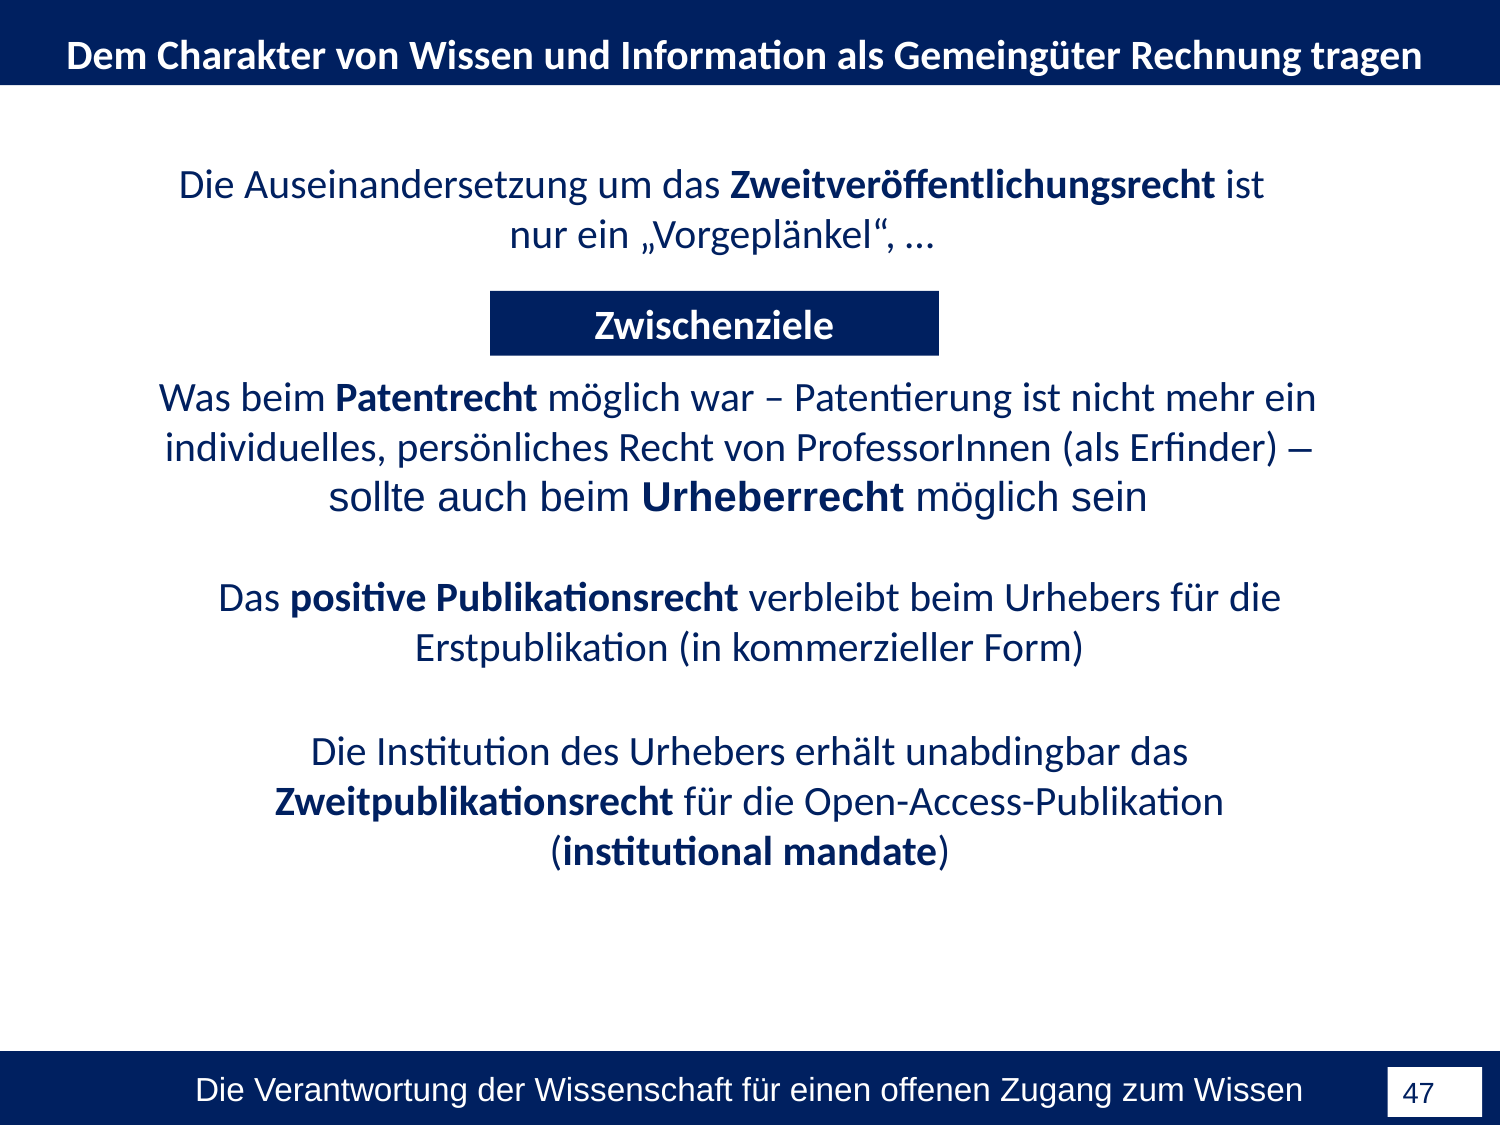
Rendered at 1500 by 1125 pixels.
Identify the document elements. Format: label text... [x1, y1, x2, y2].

text_box Die Auseinandersetzung um das Zweitveröffentlichungsrecht ist nur ein „Vorgeplänkel“, … [147, 148, 1296, 264]
text_box Zwischenziele [490, 290, 939, 356]
text_box Dem Charakter von Wissen und Information als Gemeingüter Rechnung tragen [0, 0, 1500, 86]
text_box Die Institution des Urhebers erhält unabdingbar das Zweitpublikationsrecht für die Open-Access-Publikation (institutional mandate) [147, 716, 1353, 881]
text_box Das positive Publikationsrecht verbleibt beim Urhebers für die Erstpublikation (in kommerzieller Form) [147, 562, 1353, 678]
text_box Was beim Patentrecht möglich war – Patentierung ist nicht mehr ein individuelles, persönliches Recht von ProfessorInnen (als Erfinder) – sollte auch beim Urheberrecht möglich sein [135, 361, 1341, 577]
